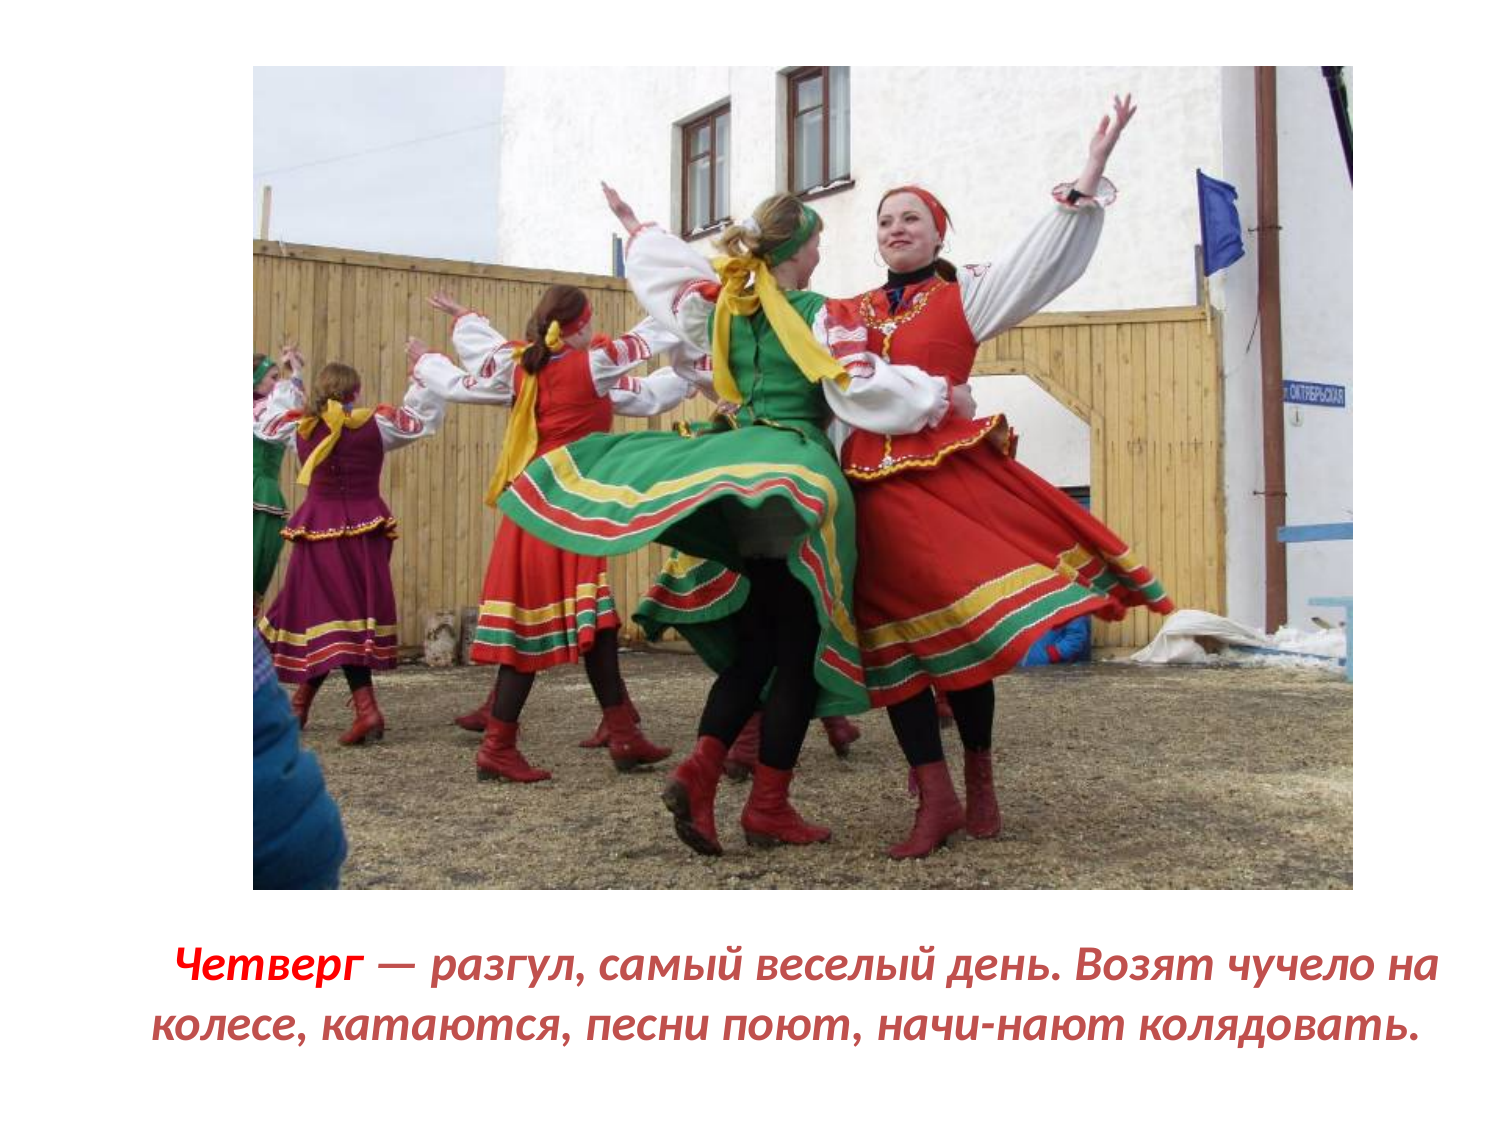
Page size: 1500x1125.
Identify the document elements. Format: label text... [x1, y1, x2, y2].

text_box Четверг — разгул, самый веселый день. Возят чучело на колесе, катаются, песни поют, начи-нают колядовать. [135, 923, 1459, 1058]
picture [253, 66, 1353, 891]
